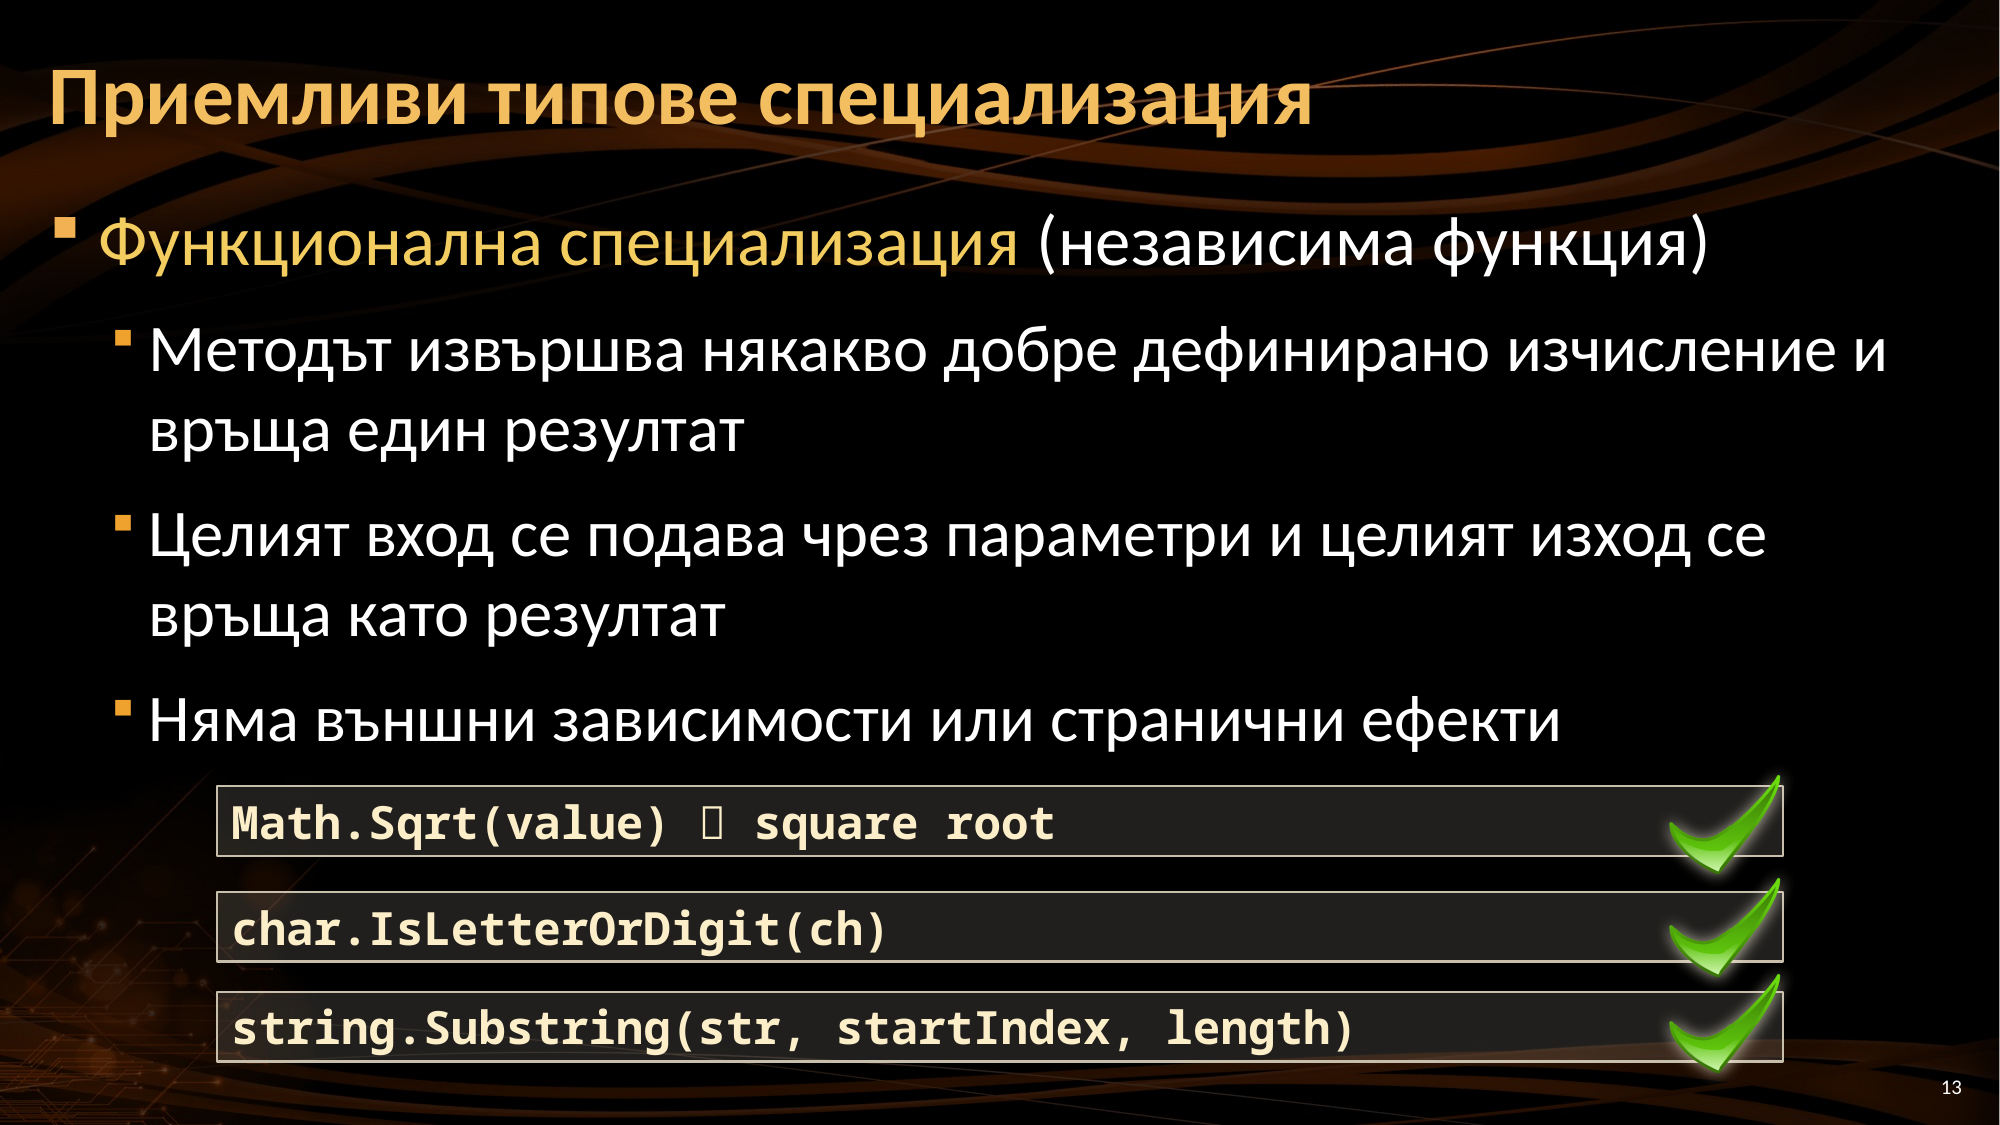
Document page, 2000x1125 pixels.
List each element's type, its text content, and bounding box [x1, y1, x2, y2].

text_box char.IsLetterOrDigit(ch) [216, 891, 1645, 962]
list Функционална специализация (независима функция) Методът извършва някакво добре дефинирано изчисление и връща един резултат Целият вход се подава чрез параметри и целият изход се връща като резултат Няма външни зависимости или странични ефекти [31, 189, 1968, 1103]
title Приемливи типове специализация [30, 6, 1968, 189]
picture [0, 0, 2000, 1125]
slide_number 13 [1897, 1070, 1968, 1103]
title Проблеми със зависимостта в реално ползван код [1646, 752, 1798, 1100]
text_box string.Substring(str, startIndex, length) [216, 991, 1645, 1062]
text_box Math.Sqrt(value)  square root [216, 786, 1645, 856]
title Public подпрограми в библиотеки [1650, 995, 1793, 1096]
text_box [1645, 991, 1649, 1062]
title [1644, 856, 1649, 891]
text_box [1645, 891, 1649, 962]
